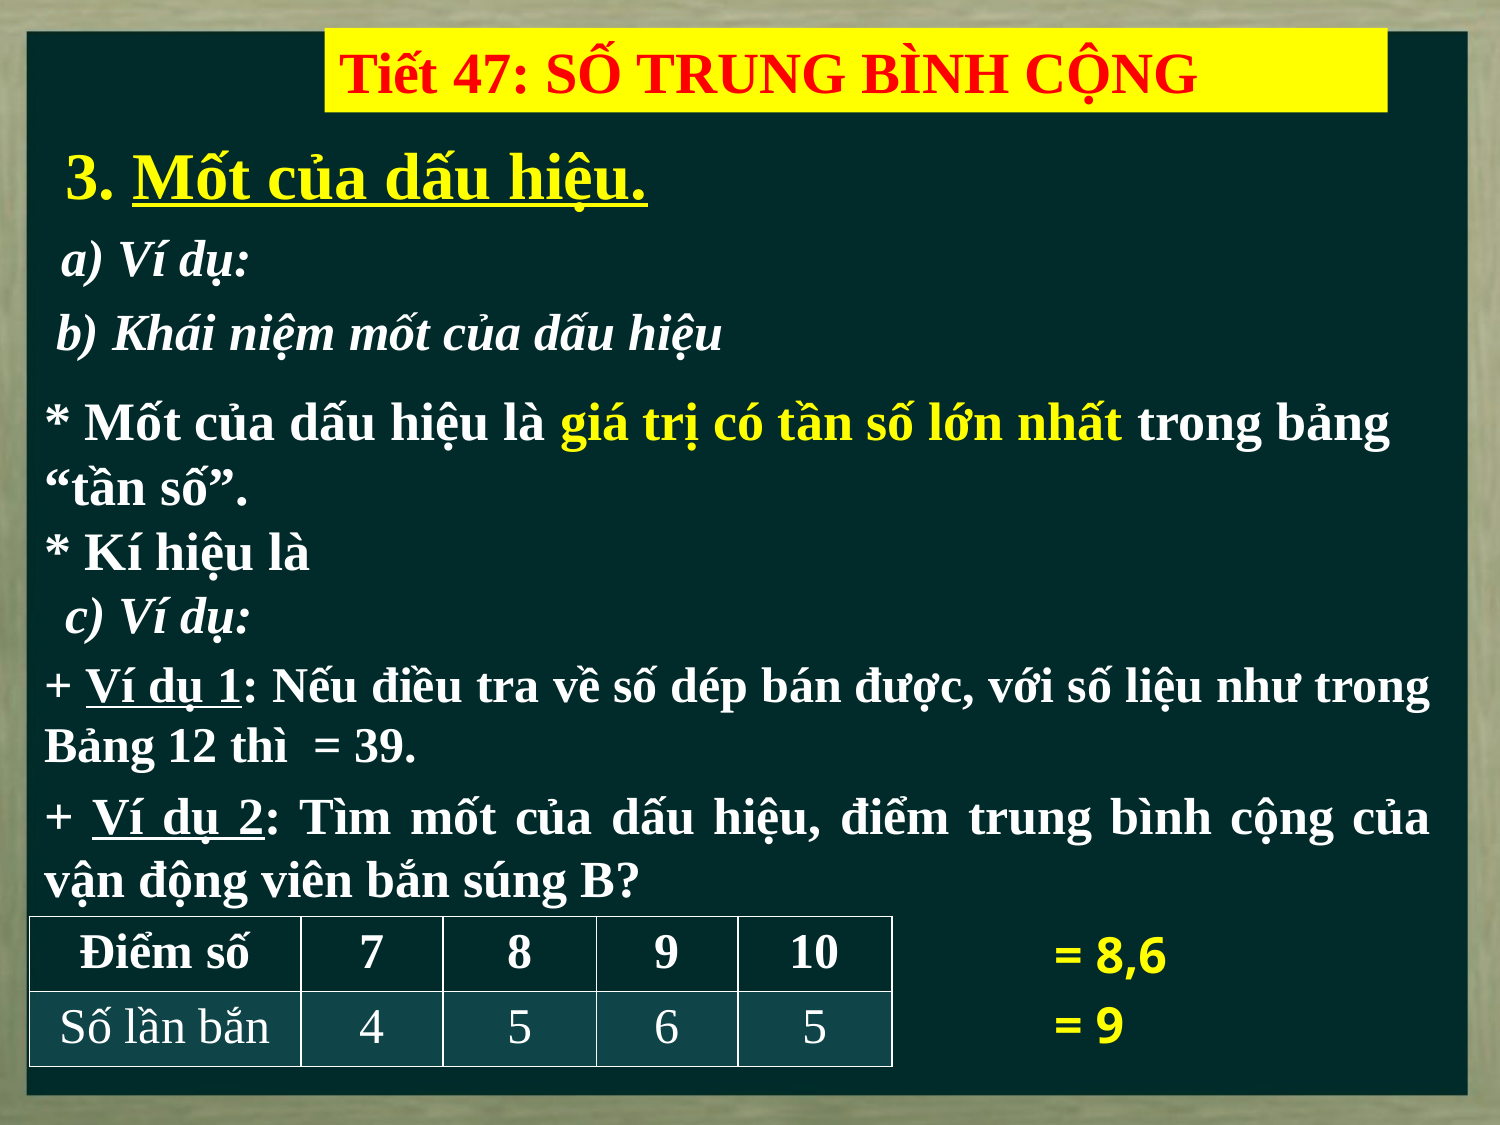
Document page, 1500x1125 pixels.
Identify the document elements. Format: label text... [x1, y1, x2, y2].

table_cell Số lần bắn [30, 992, 300, 1066]
table_cell 5 [739, 992, 891, 1066]
table_header Điểm số [30, 917, 300, 991]
text_box + Ví dụ 2: Tìm mốt của dấu hiệu, điểm trung bình cộng của vận động viên bắn súng B? [29, 775, 1446, 915]
picture [0, 0, 1500, 1125]
table_header 10 [739, 917, 891, 991]
table_cell 5 [444, 992, 596, 1066]
table_header 9 [597, 917, 737, 991]
text_box a) Ví dụ: [46, 217, 280, 295]
table_cell 6 [597, 992, 737, 1066]
table_header 8 [444, 917, 596, 991]
text_box b) Khái niệm mốt của dấu hiệu [41, 290, 1001, 368]
table_header 7 [302, 917, 442, 991]
text_box Tiết 47: SỐ TRUNG BÌNH CỘNG [324, 27, 1388, 113]
text_box c) Ví dụ: [50, 574, 1010, 652]
table_cell 4 [302, 992, 442, 1066]
text_box 3. Mốt của dấu hiệu. [50, 125, 750, 221]
